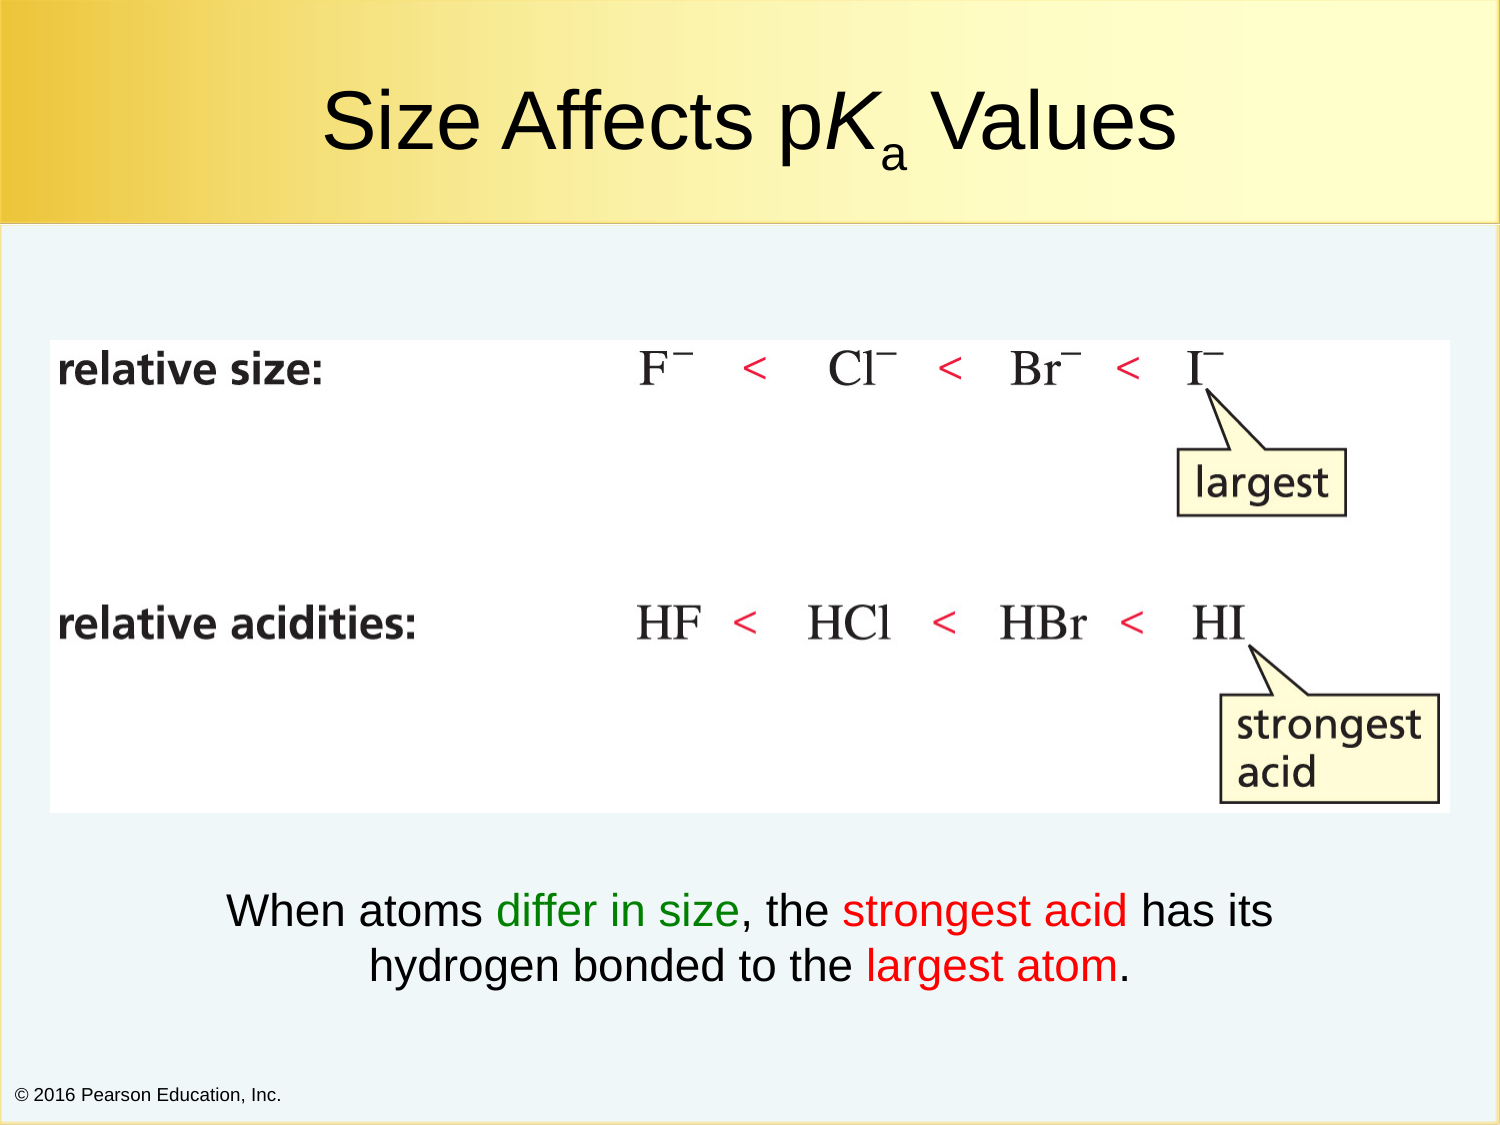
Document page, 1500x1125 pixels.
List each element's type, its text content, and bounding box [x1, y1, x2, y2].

text_box When atoms differ in size, the strongest acid has its hydrogen bonded to the largest atom. [122, 872, 1378, 998]
picture [49, 340, 1451, 813]
text_box Size Affects pKa Values [306, 59, 1194, 188]
